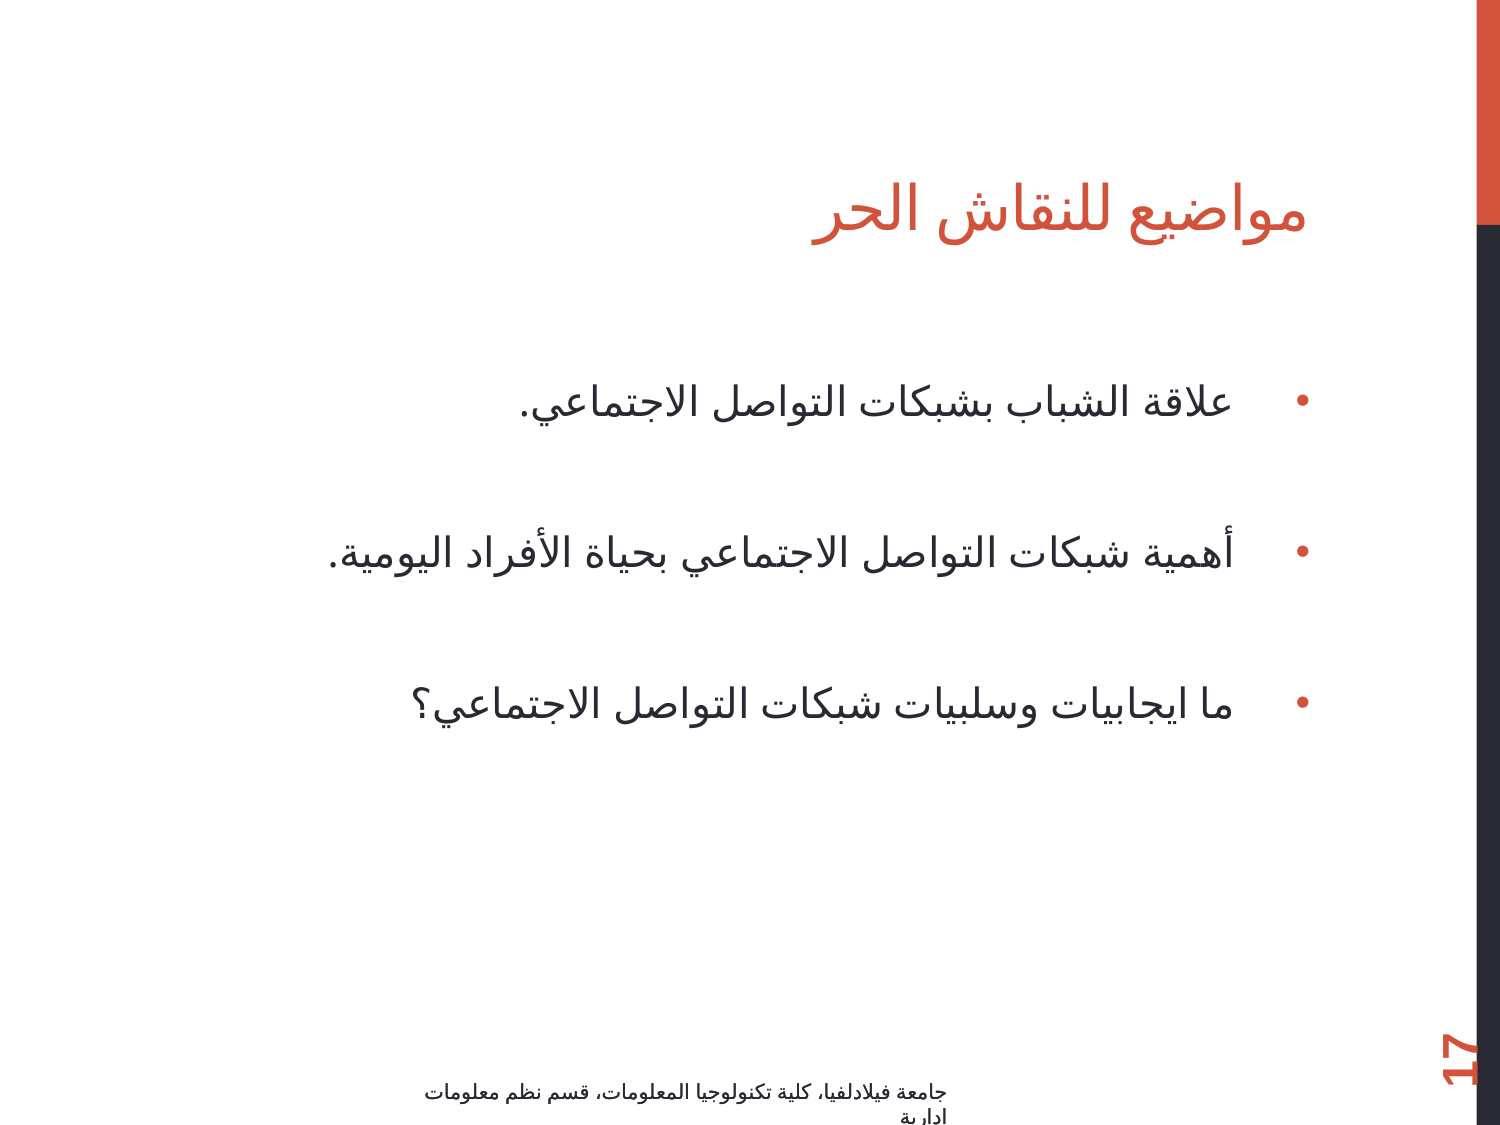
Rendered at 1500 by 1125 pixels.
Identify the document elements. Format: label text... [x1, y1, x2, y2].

title مواضيع للنقاش الحر [75, 24, 1325, 250]
slide_number 17 [1427, 887, 1488, 1104]
list علاقة الشباب بشبكات التواصل الاجتماعي. أهمية شبكات التواصل الاجتماعي بحياة الأفراد اليومية. ما ايجابيات وسلبيات شبكات التواصل الاجتماعي؟ [75, 287, 1325, 1005]
